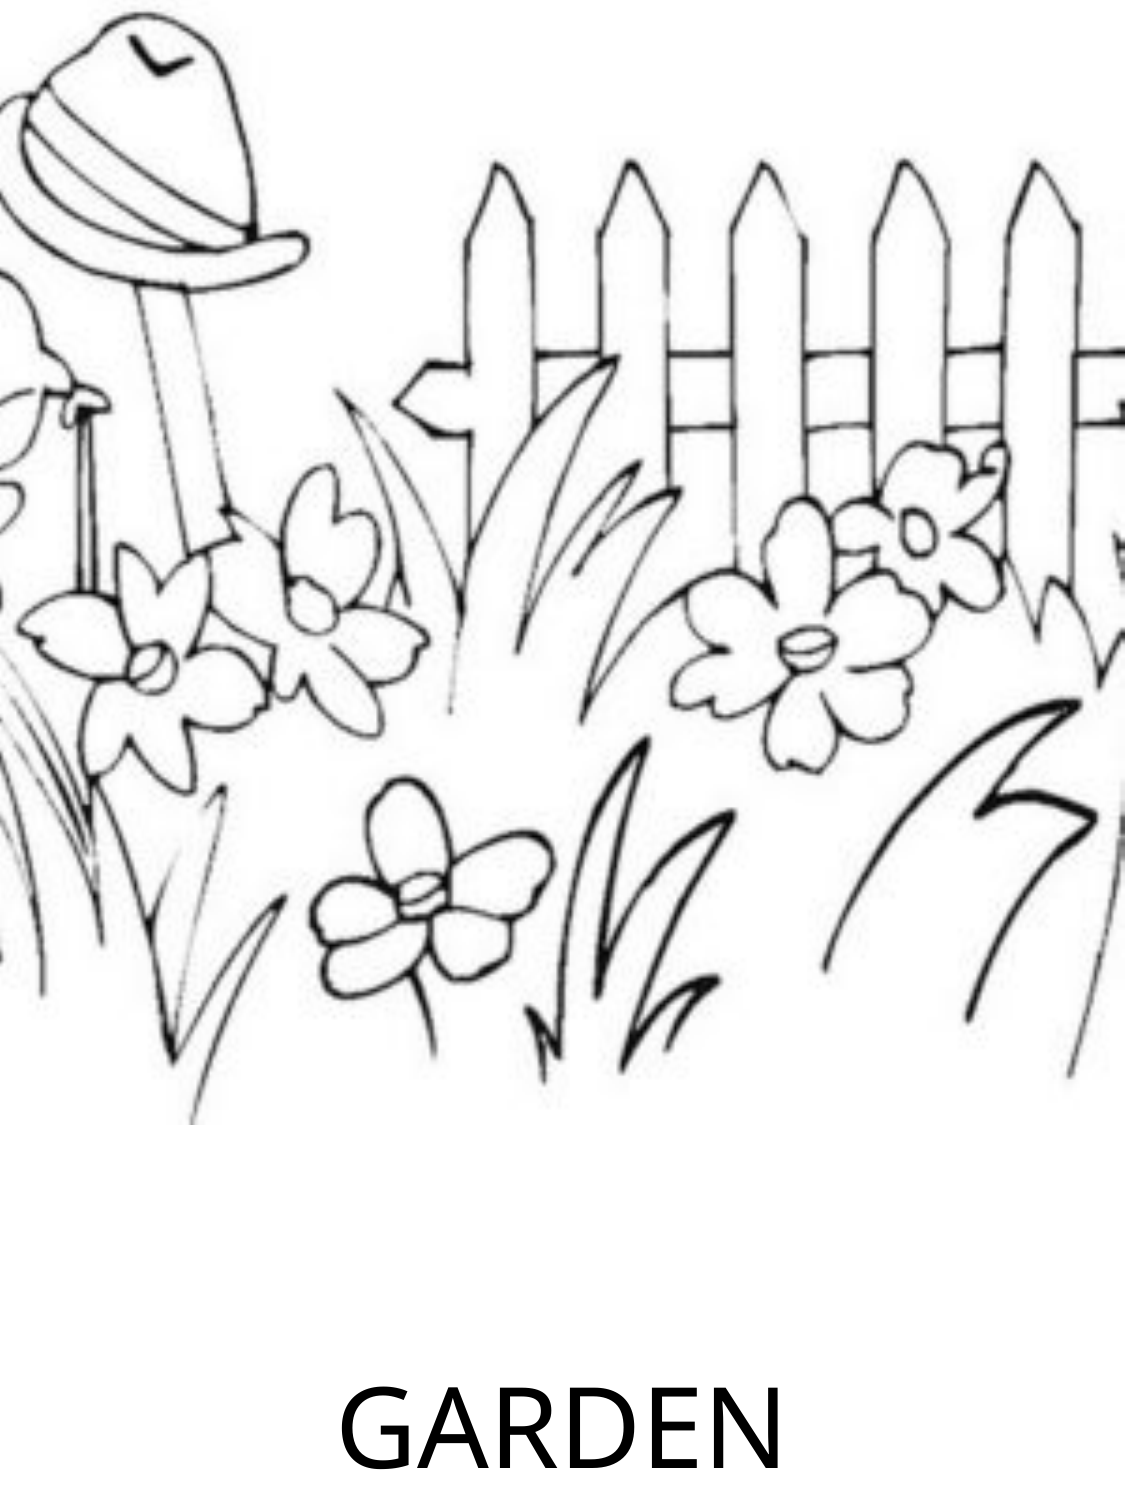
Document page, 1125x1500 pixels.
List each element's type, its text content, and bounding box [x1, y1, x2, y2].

text_box GARDEN [0, 1348, 1125, 1499]
picture [0, 0, 1125, 1126]
